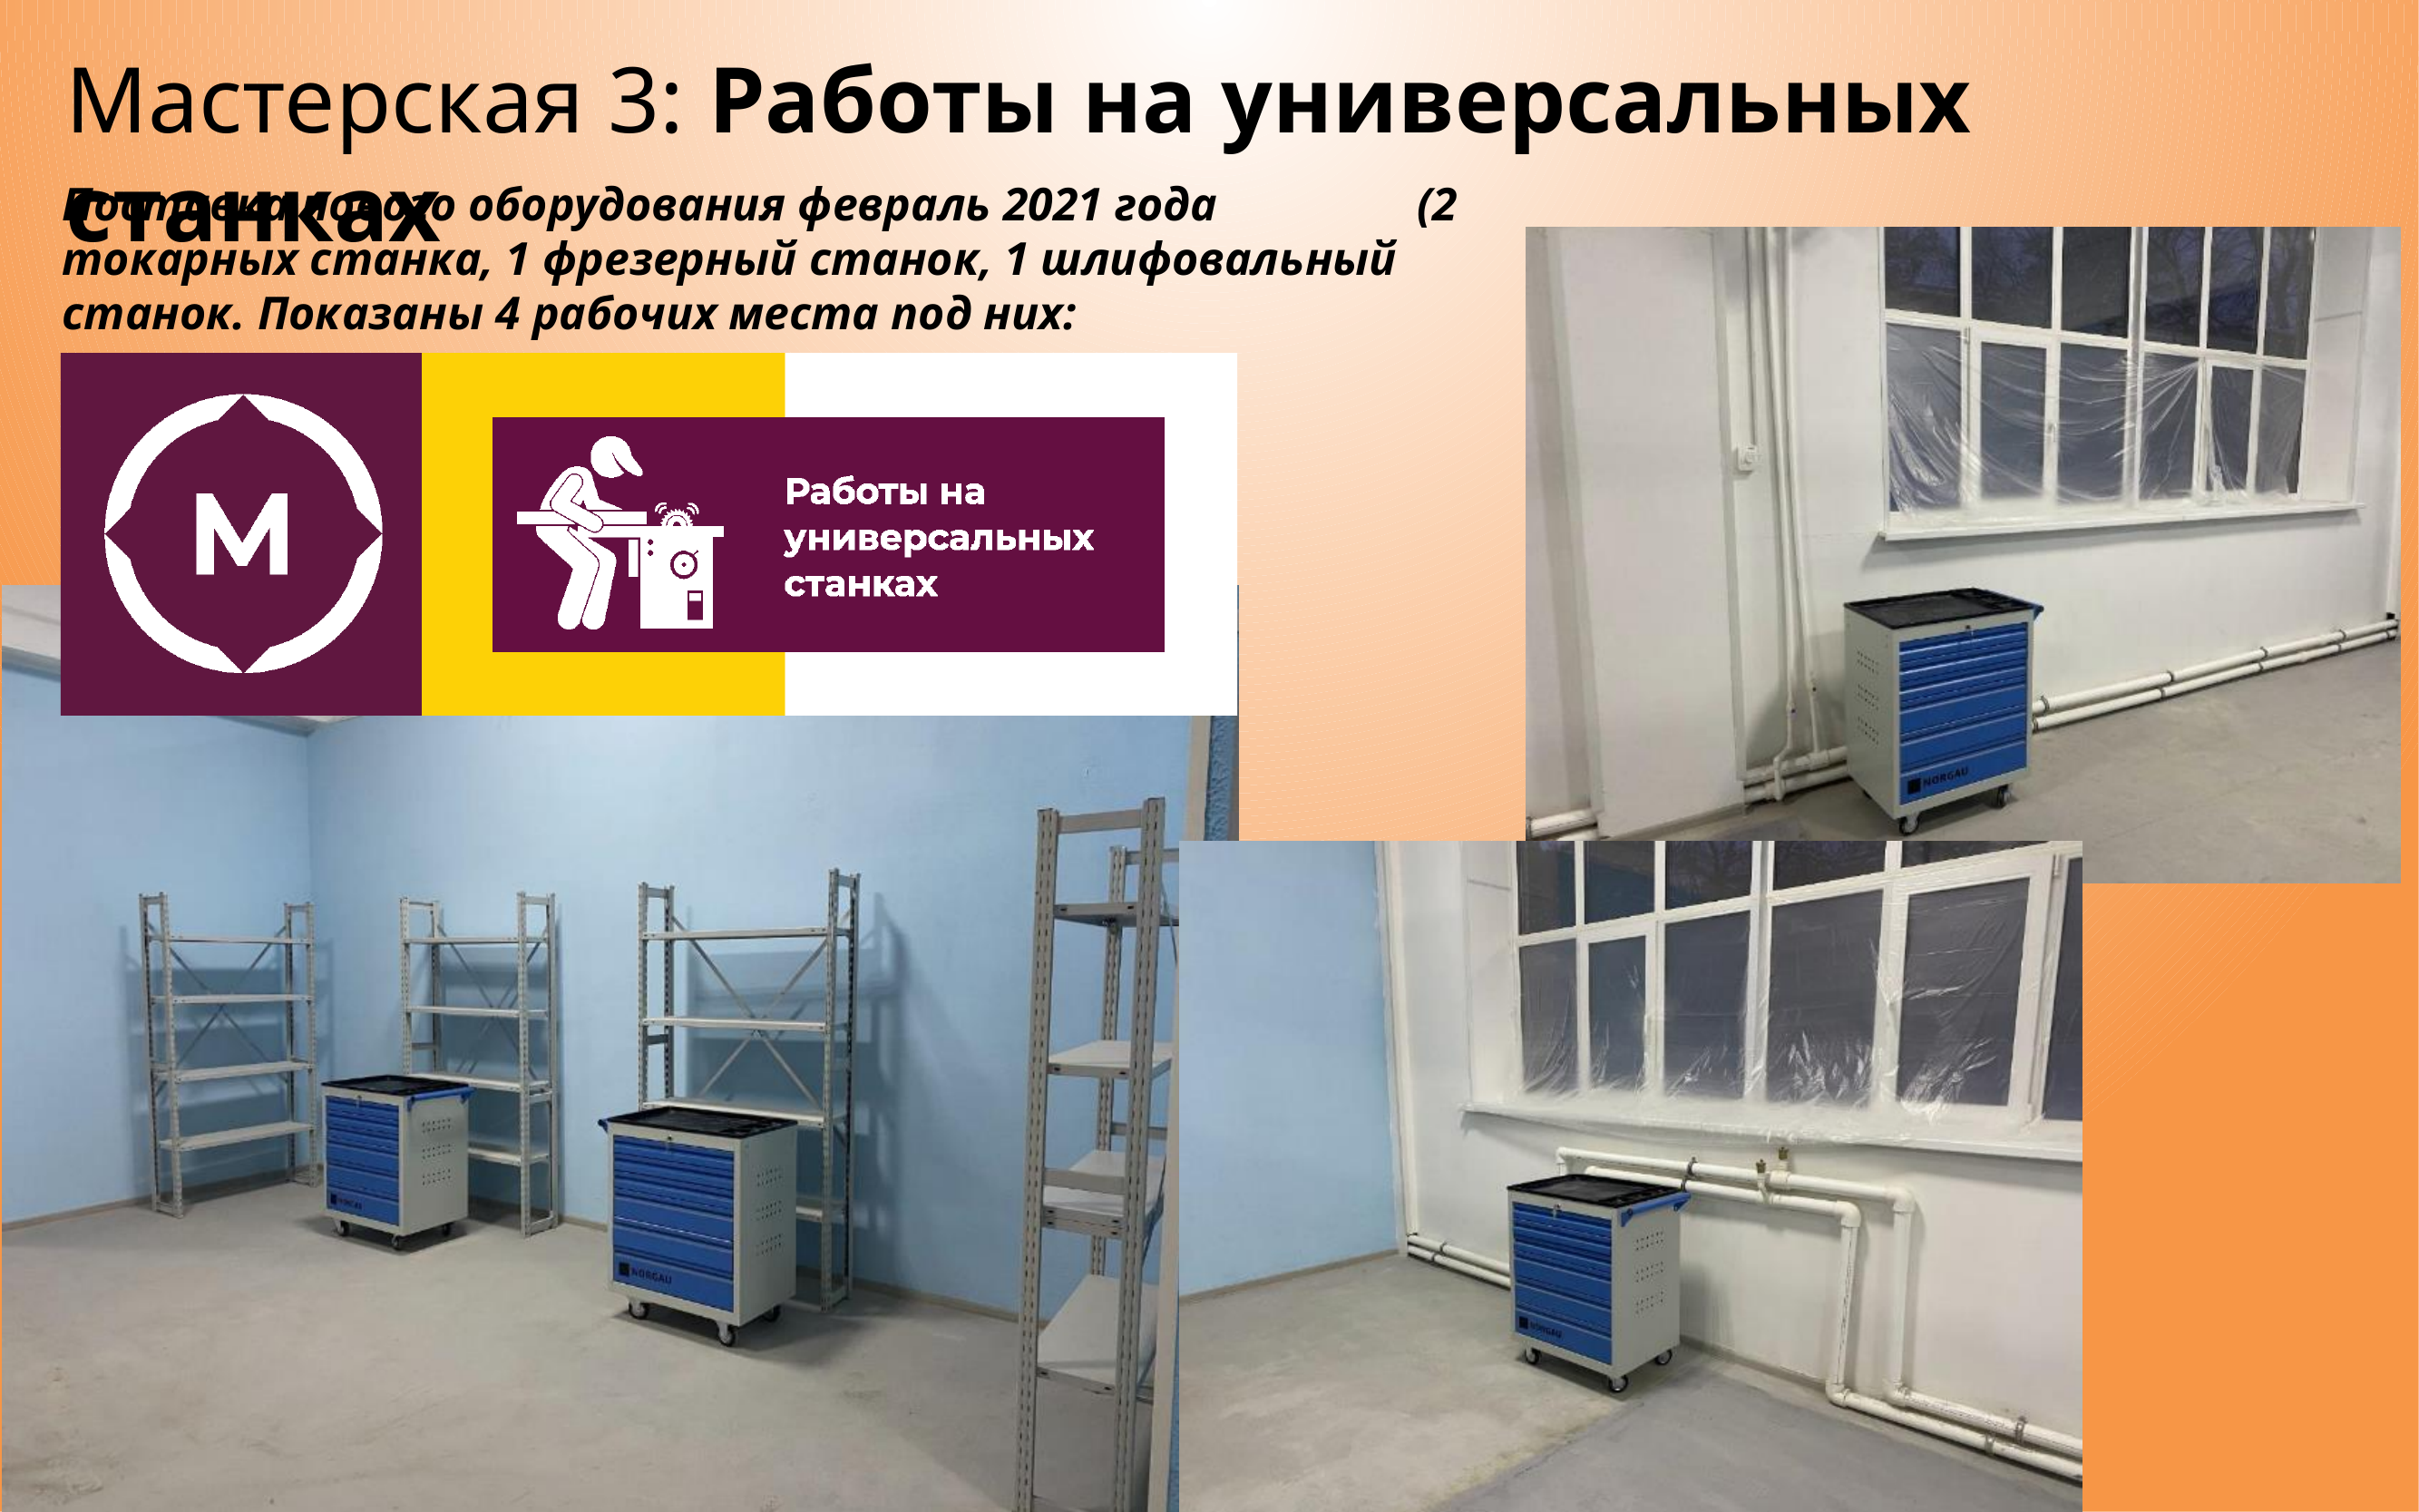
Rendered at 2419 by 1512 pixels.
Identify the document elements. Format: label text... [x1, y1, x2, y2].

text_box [60, 353, 1238, 716]
text_box Поставка нового оборудования февраль 2021 года (2 токарных станка, 1 фрезерный станок, 1 шлифовальный станок. Показаны 4 рабочих места под них: [62, 173, 1494, 339]
picture [2, 227, 2401, 1512]
title Мастерская 3: Работы на универсальных станках [65, 40, 2349, 295]
